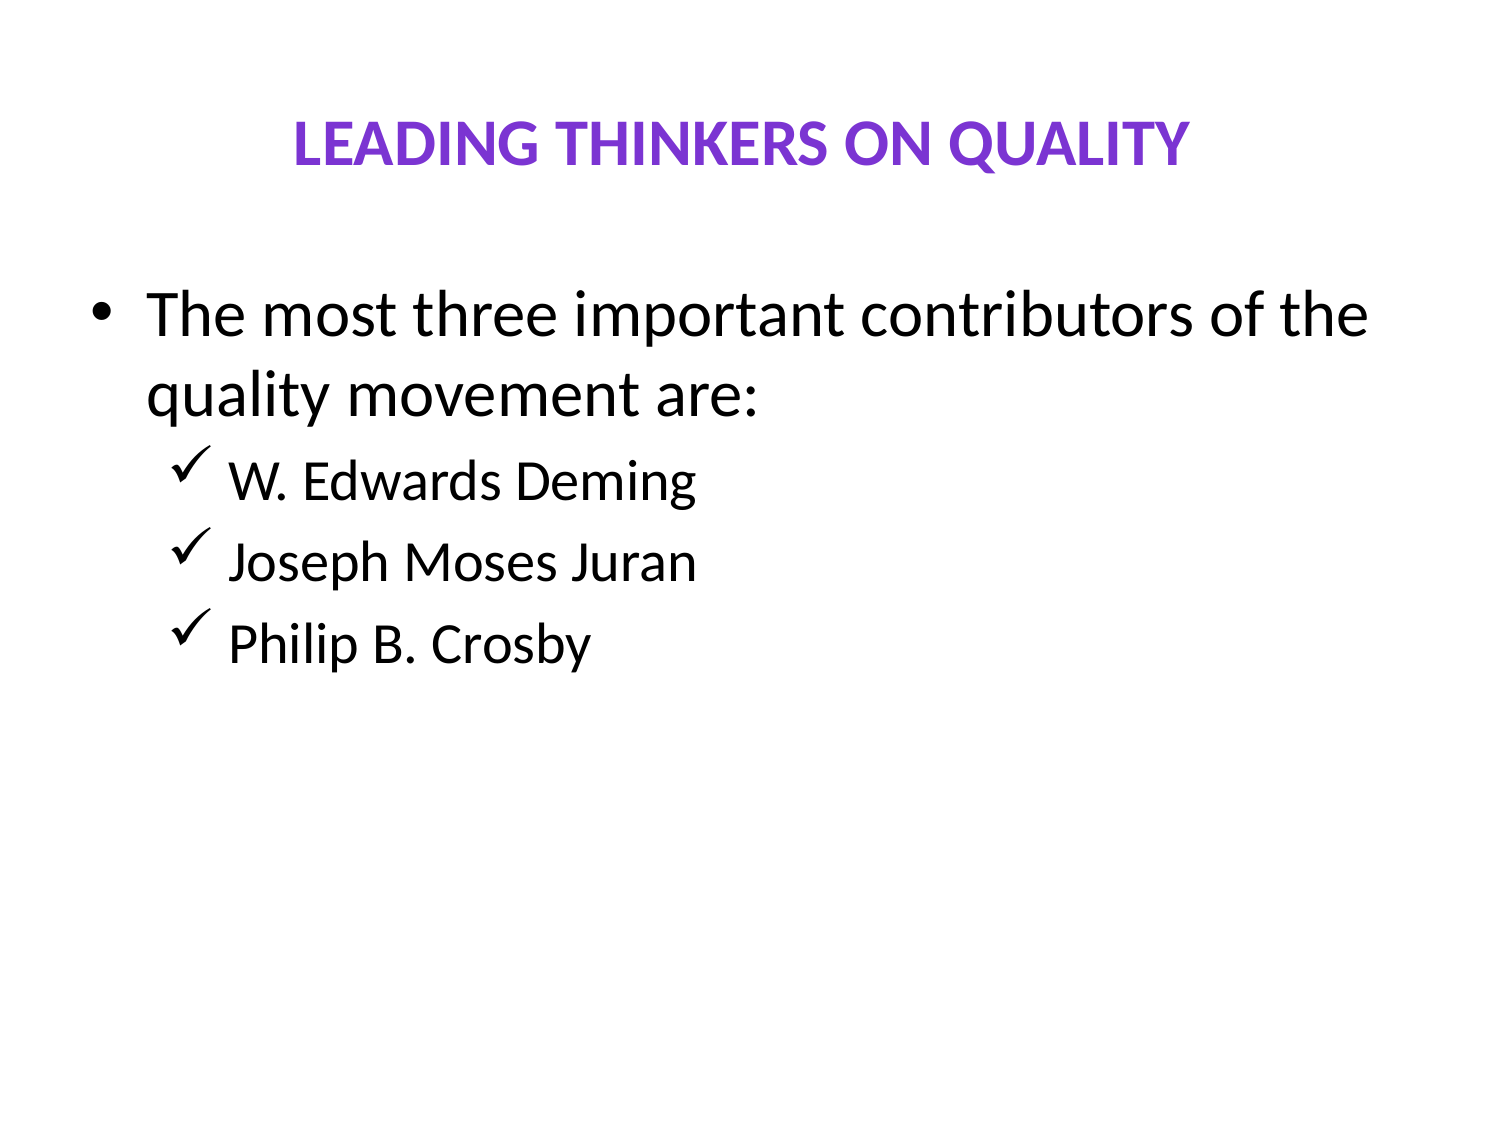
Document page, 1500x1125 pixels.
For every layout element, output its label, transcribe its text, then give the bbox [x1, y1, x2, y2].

title LEADING Thinkers ON QUALITY [75, 45, 1425, 233]
list The most three important contributors of the quality movement are: W. Edwards Deming Joseph Moses Juran Philip B. Crosby [75, 262, 1425, 917]
